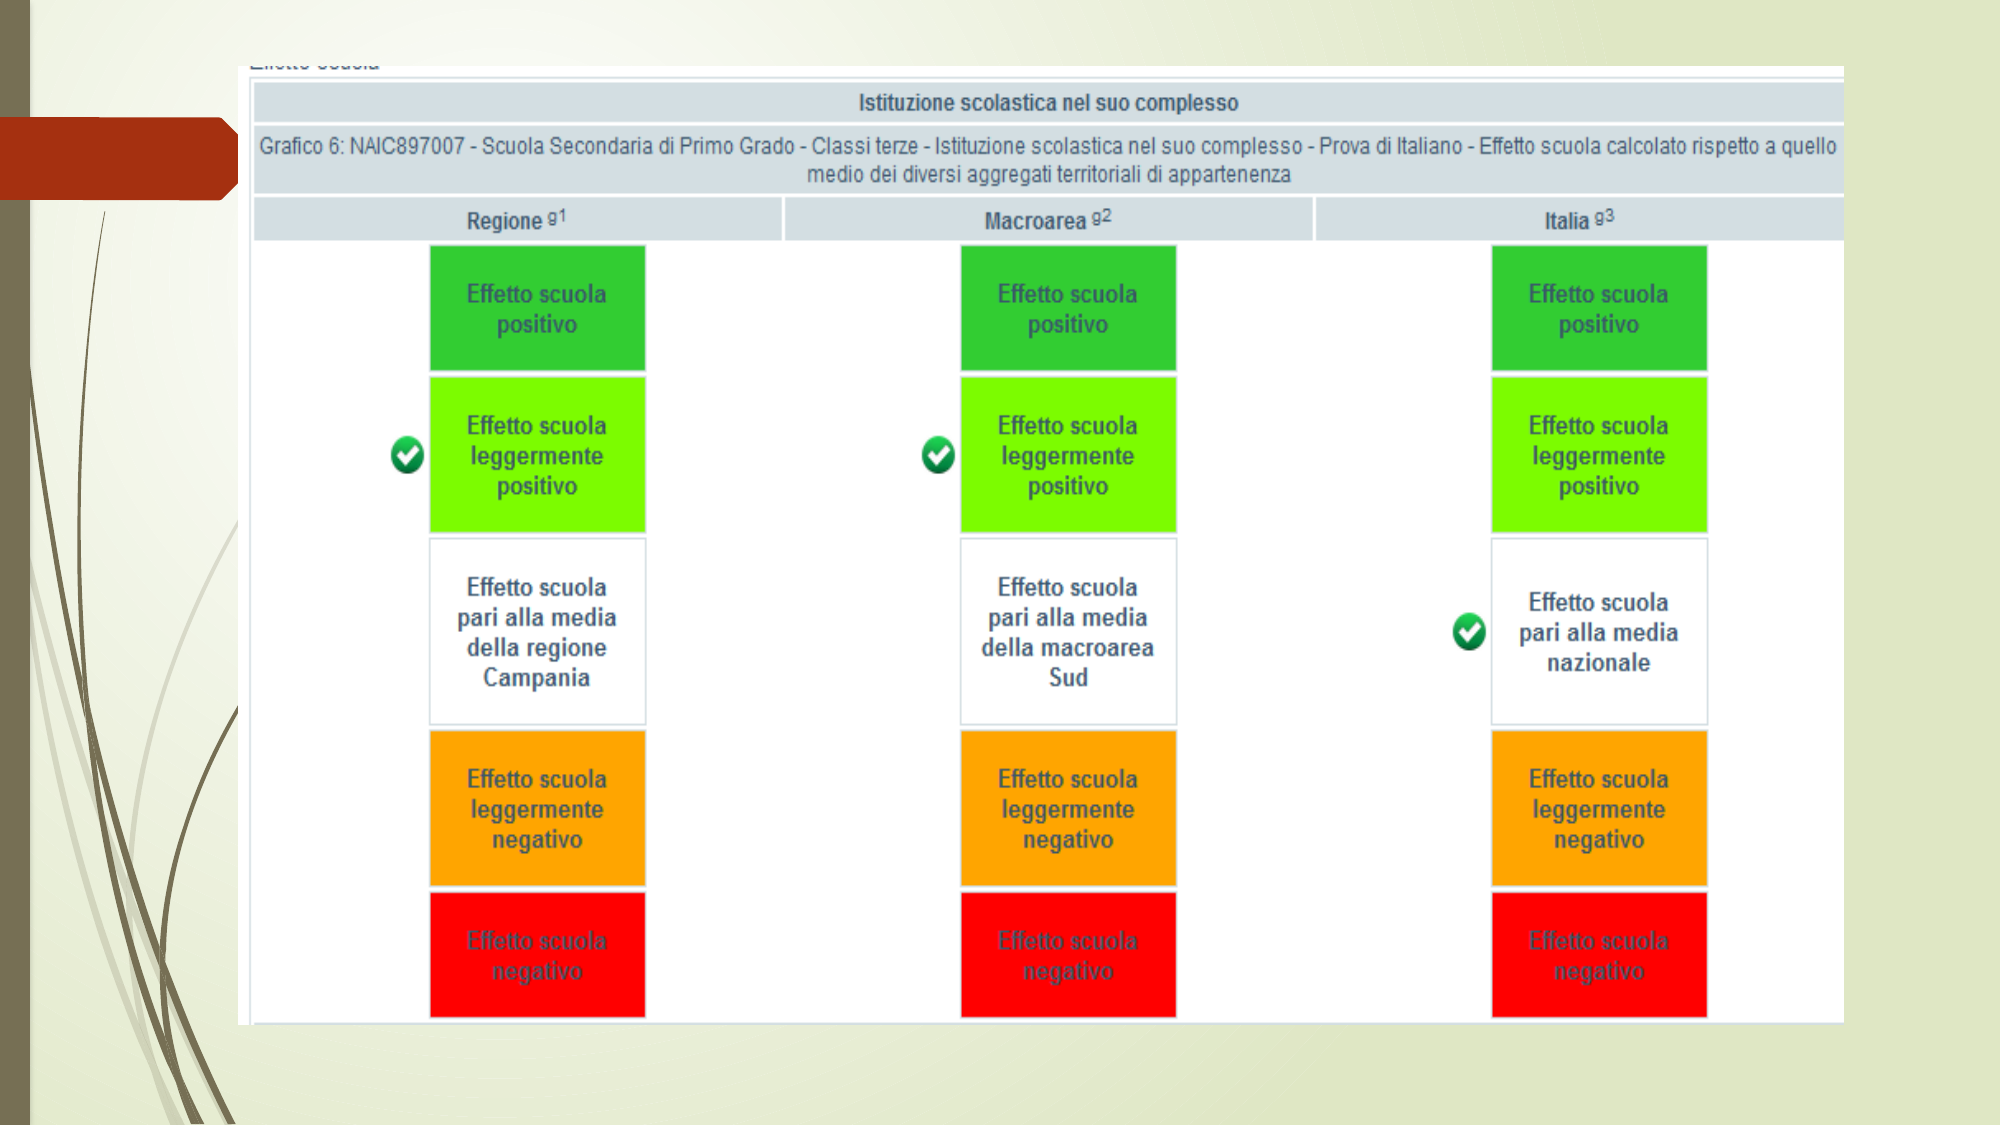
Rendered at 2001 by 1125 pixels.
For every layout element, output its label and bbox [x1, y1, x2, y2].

picture [238, 66, 1844, 1026]
